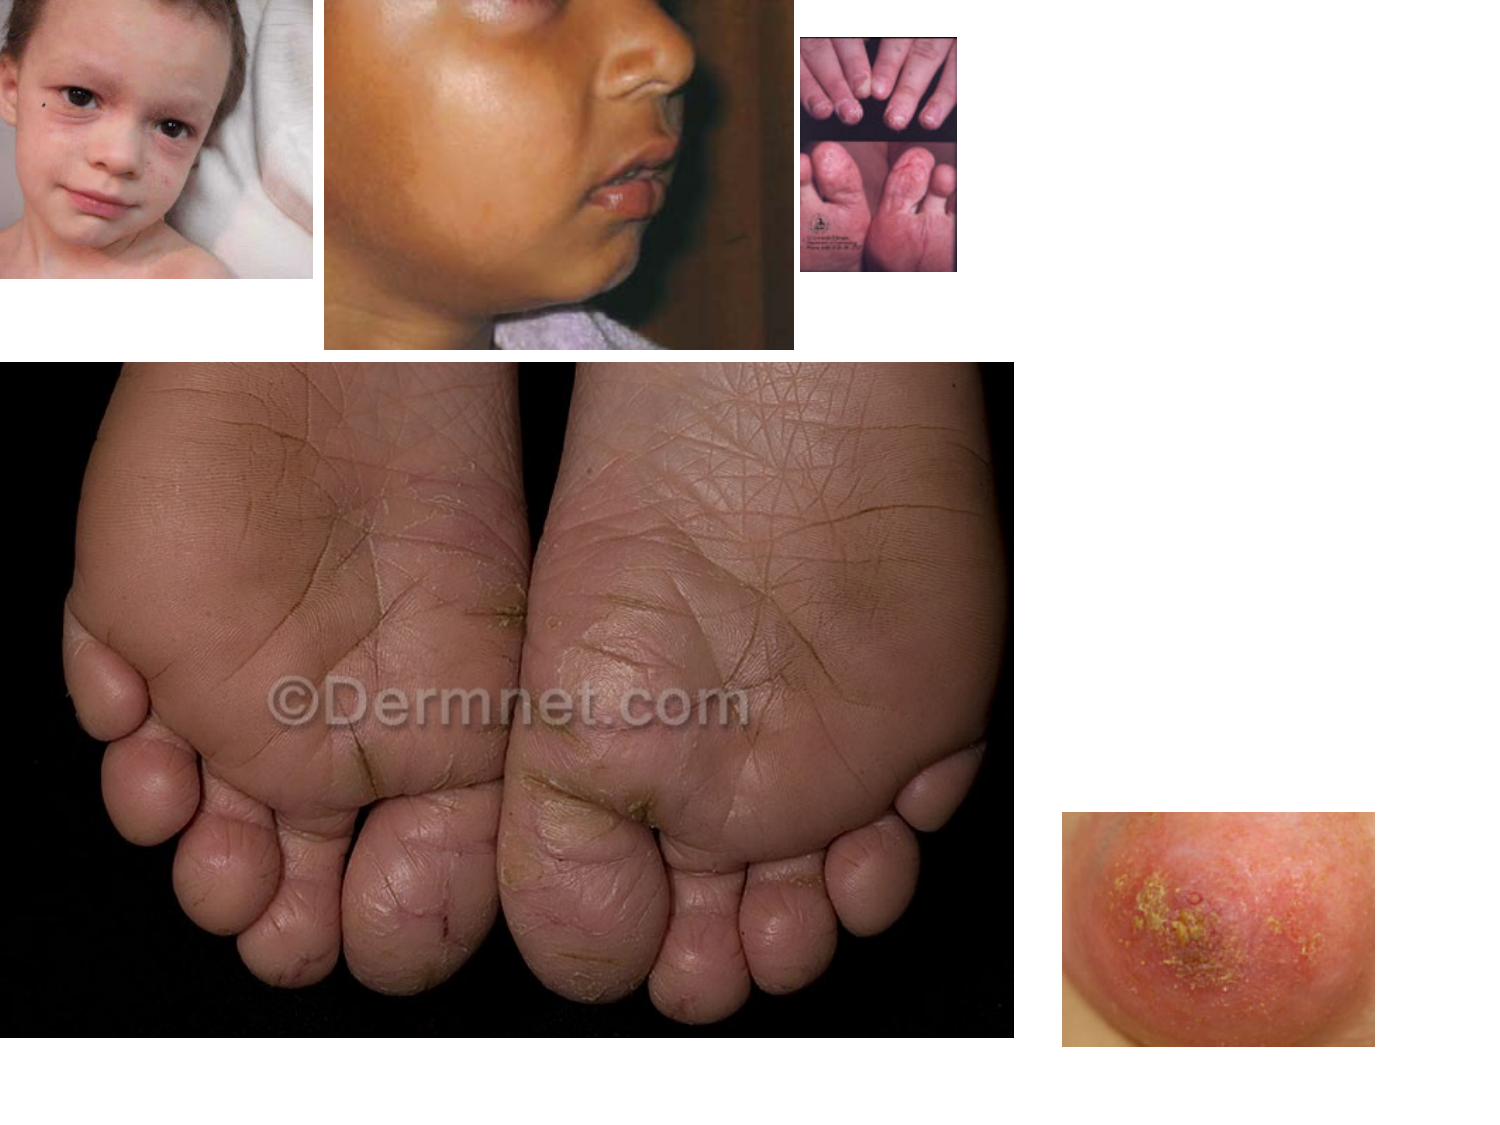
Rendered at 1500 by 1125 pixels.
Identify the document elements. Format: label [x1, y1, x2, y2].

picture [1062, 812, 1375, 1047]
picture [0, 362, 1015, 1038]
picture [799, 37, 957, 272]
picture [324, 0, 794, 350]
picture [0, 0, 313, 279]
